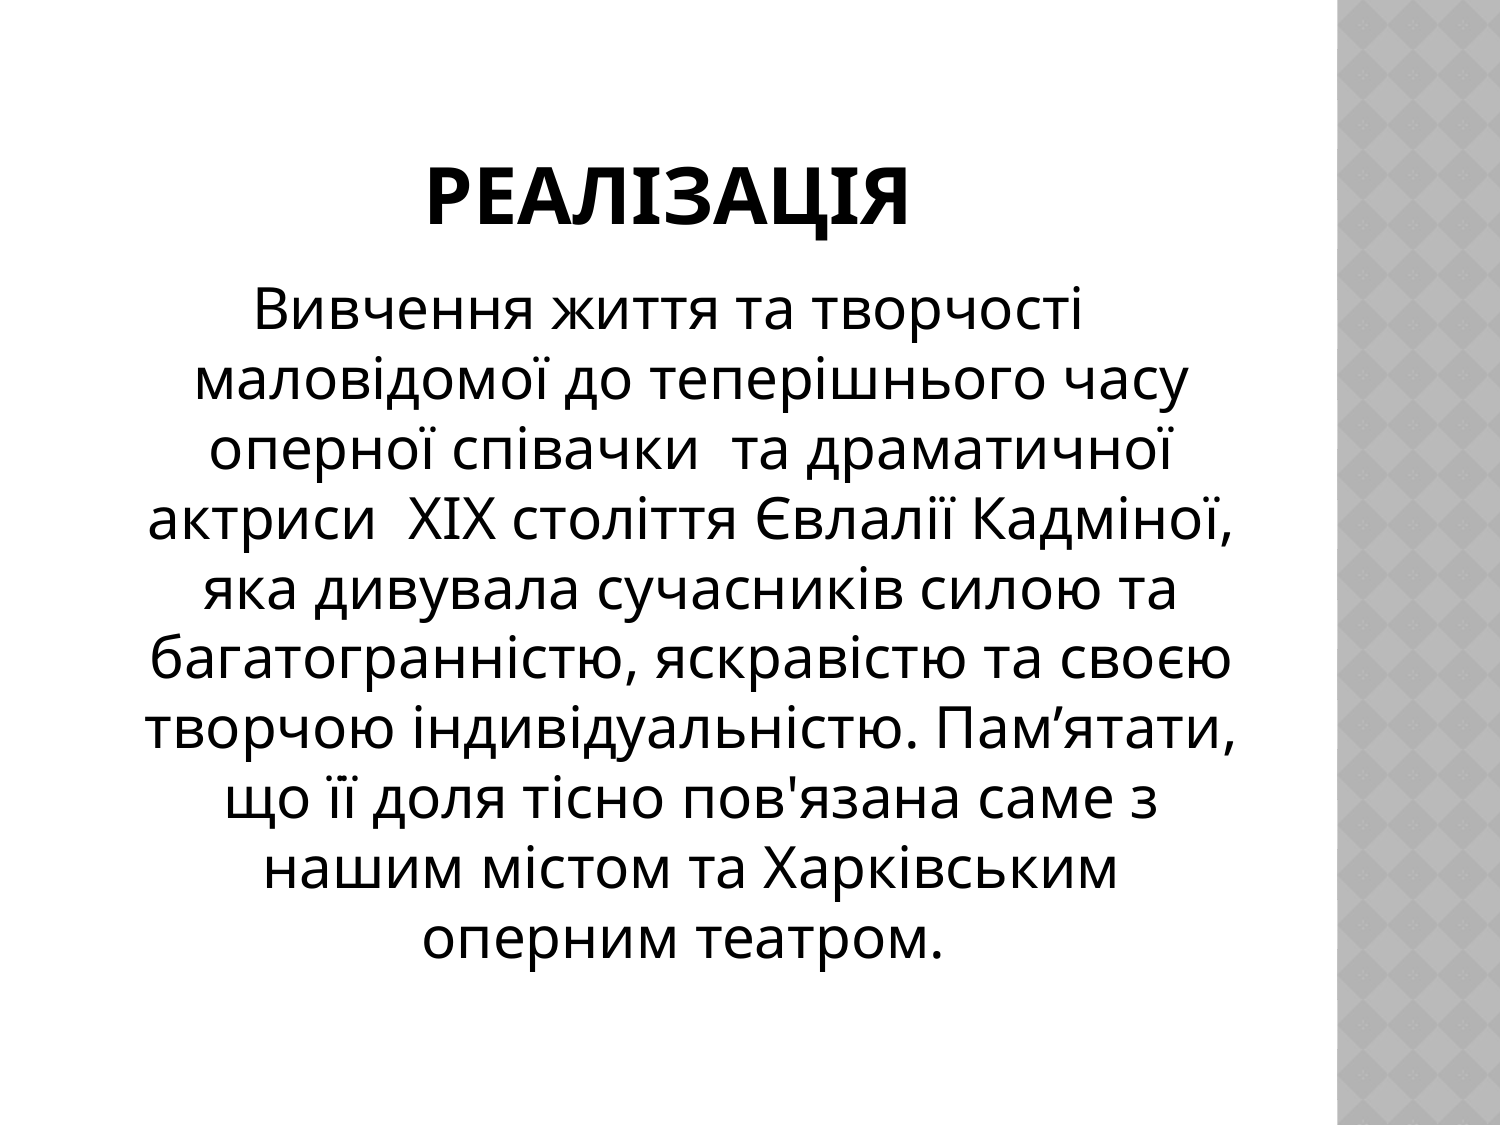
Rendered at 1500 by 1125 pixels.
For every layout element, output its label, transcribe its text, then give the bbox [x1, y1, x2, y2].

title РЕАЛІЗАЦІЯ [75, 52, 1263, 240]
list Вивчення життя та творчості маловідомої до теперішнього часу оперної співачки та драматичної актриси XIX століття Євлалії Кадміної, яка дивувала сучасників силою та багатогранністю, яскравістю та своєю творчою індивідуальністю. Пам’ятати, що її доля тісно пов'язана саме з нашим містом та Харківським оперним театром. [75, 264, 1263, 1059]
